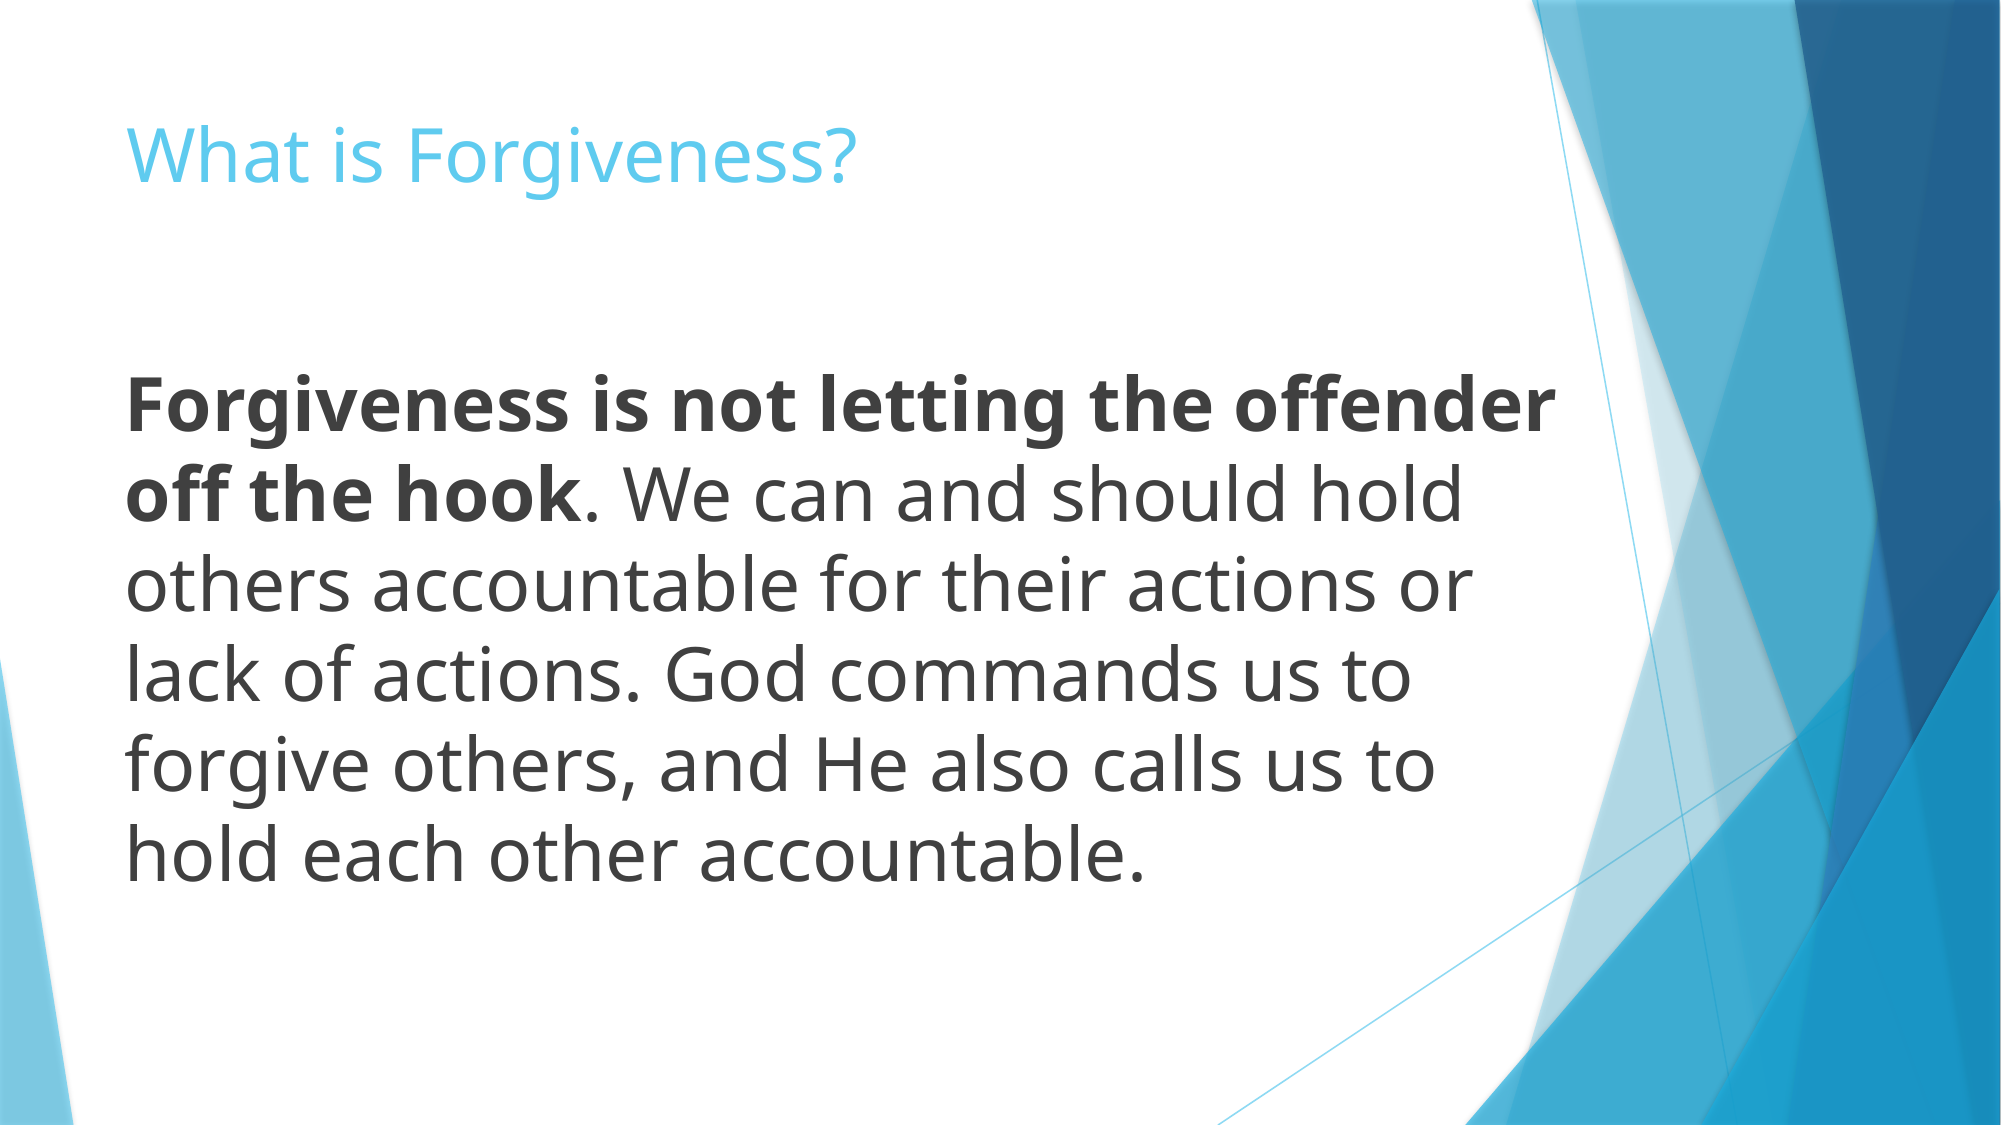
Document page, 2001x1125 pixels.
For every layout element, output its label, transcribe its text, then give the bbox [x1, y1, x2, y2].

title What is Forgiveness? [111, 99, 1522, 283]
list Forgiveness is not letting the offender off the hook. We can and should hold others accountable for their actions or lack of actions. God commands us to forgive others, and He also calls us to hold each other accountable. [109, 283, 1623, 1125]
